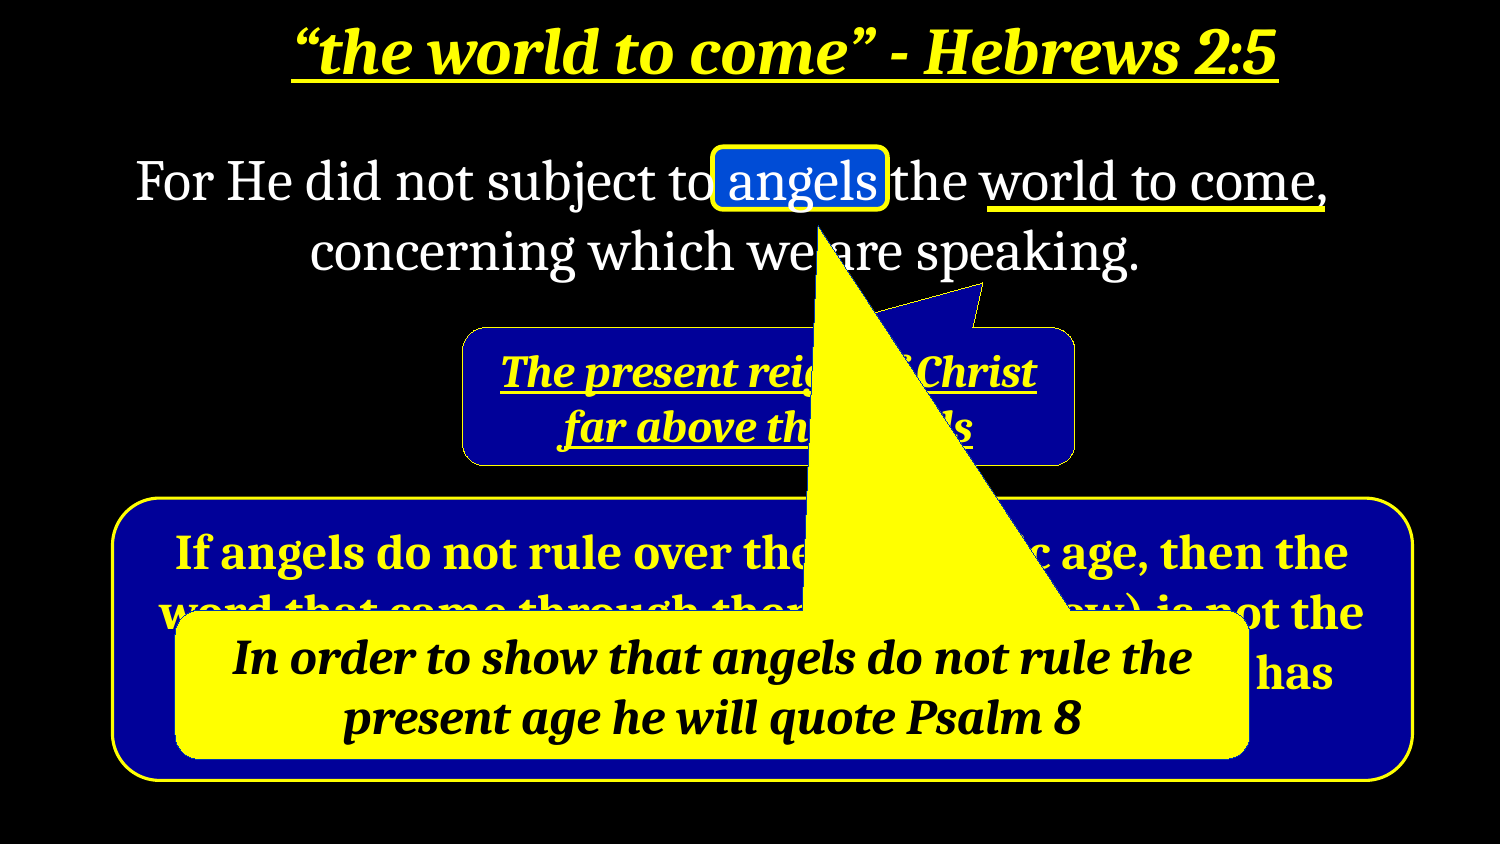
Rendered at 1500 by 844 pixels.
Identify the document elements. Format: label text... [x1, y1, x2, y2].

text_box The present reign of Christ far above the angels [876, 282, 1075, 466]
text_box “the world to come” - Hebrews 2:5 [276, 0, 1294, 95]
text_box In order to show that angels do not rule the present age he will quote Psalm 8 [174, 225, 1250, 760]
text_box The present reign of Christ far above the angels [462, 327, 813, 466]
text_box For He did not subject to angels the world to come, concerning which we are speaking. [62, 134, 1400, 290]
text_box If angels do not rule over the Messianic age, then the word that came through them (the Old Law) is not the word that governs this age. The word of the Son has supreme authority in the present. [112, 498, 1413, 781]
